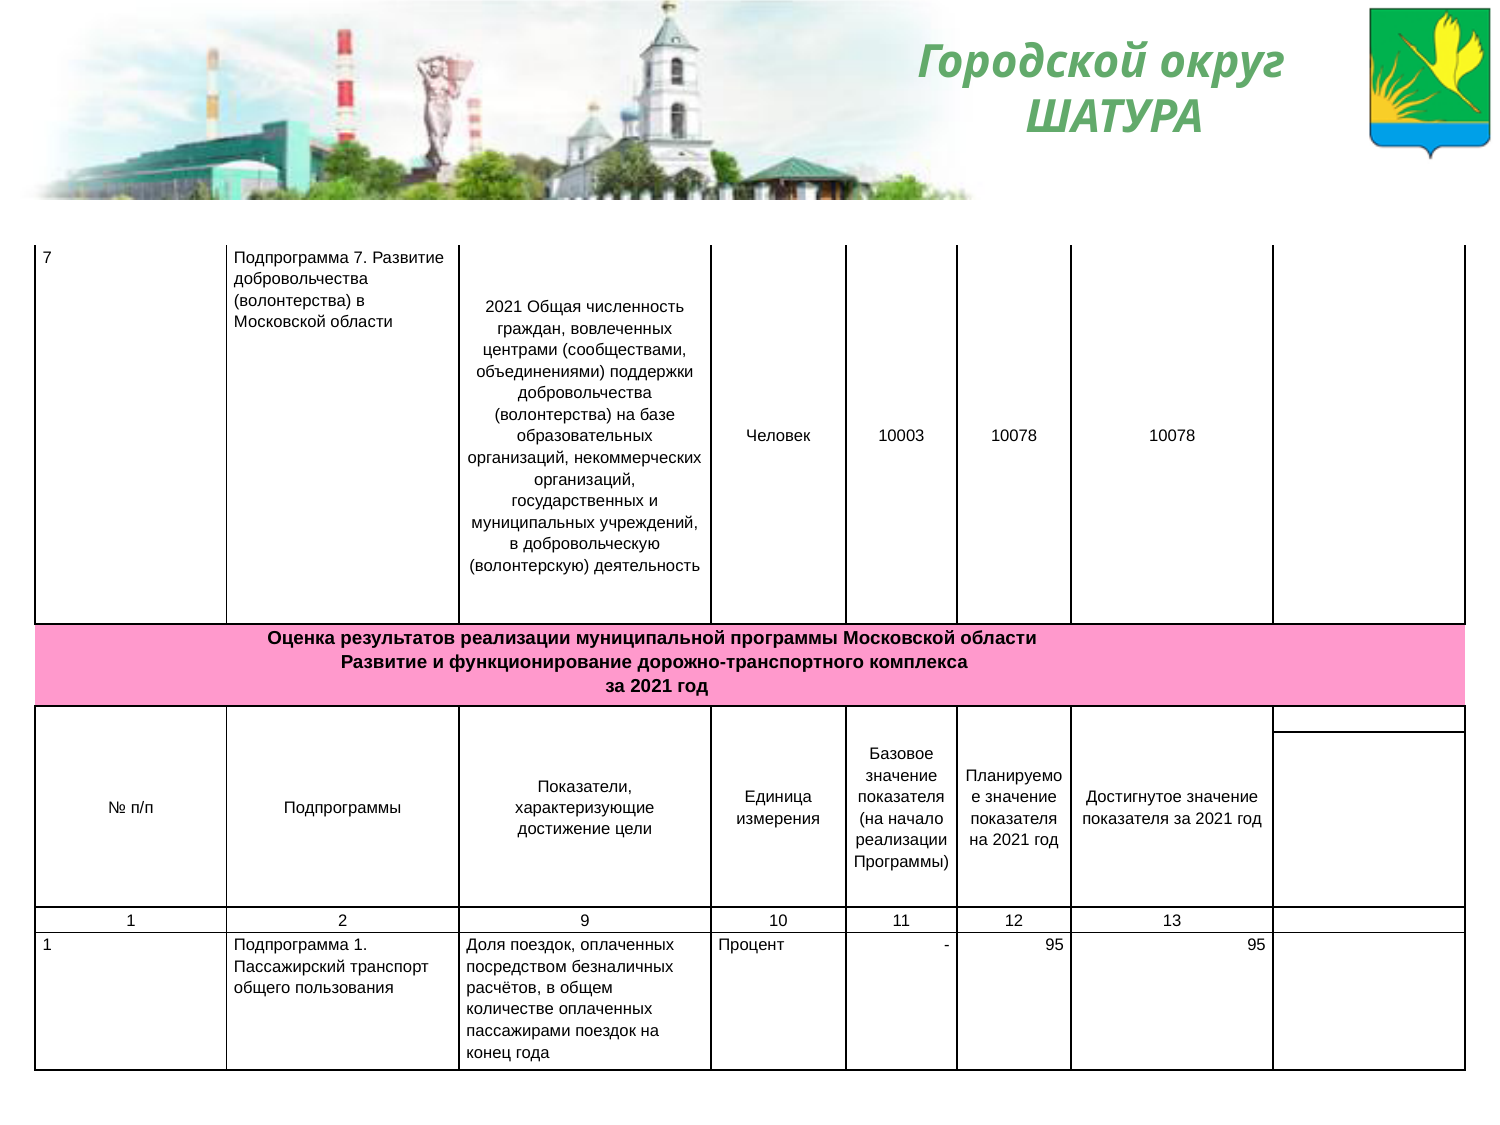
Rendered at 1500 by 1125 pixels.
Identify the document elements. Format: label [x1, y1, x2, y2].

table_cell [460, 933, 710, 1069]
table_cell [847, 933, 956, 1069]
table_cell [1274, 933, 1464, 1069]
table_cell [847, 707, 956, 906]
table_cell [1274, 908, 1464, 932]
table_header [847, 245, 956, 623]
table_cell [958, 933, 1070, 1069]
table_cell [460, 908, 710, 932]
picture [0, 0, 985, 200]
table_header [1274, 245, 1464, 623]
table_cell [1072, 908, 1272, 932]
table_cell [35, 625, 1465, 705]
table_header [460, 245, 710, 623]
table_header [1072, 245, 1272, 623]
table_cell [227, 707, 458, 906]
table_cell [712, 908, 845, 932]
table_cell [36, 933, 226, 1069]
table_cell [460, 707, 710, 906]
table_cell [847, 908, 956, 932]
table_header [958, 245, 1070, 623]
table_cell [712, 933, 845, 1069]
table_cell [1274, 707, 1464, 731]
table_cell [712, 707, 845, 906]
table_cell [958, 707, 1070, 906]
text_box [46, 24, 1465, 245]
table_header [36, 245, 226, 623]
table_cell [1072, 707, 1272, 906]
table_cell [227, 933, 458, 1069]
table_cell [36, 908, 226, 932]
table_header [227, 245, 458, 623]
table_cell [36, 707, 226, 906]
table_cell [958, 908, 1070, 932]
picture [1362, 0, 1500, 165]
table_cell [1072, 933, 1272, 1069]
table_header [712, 245, 845, 623]
table_cell [1274, 733, 1464, 906]
table_cell [227, 908, 458, 932]
